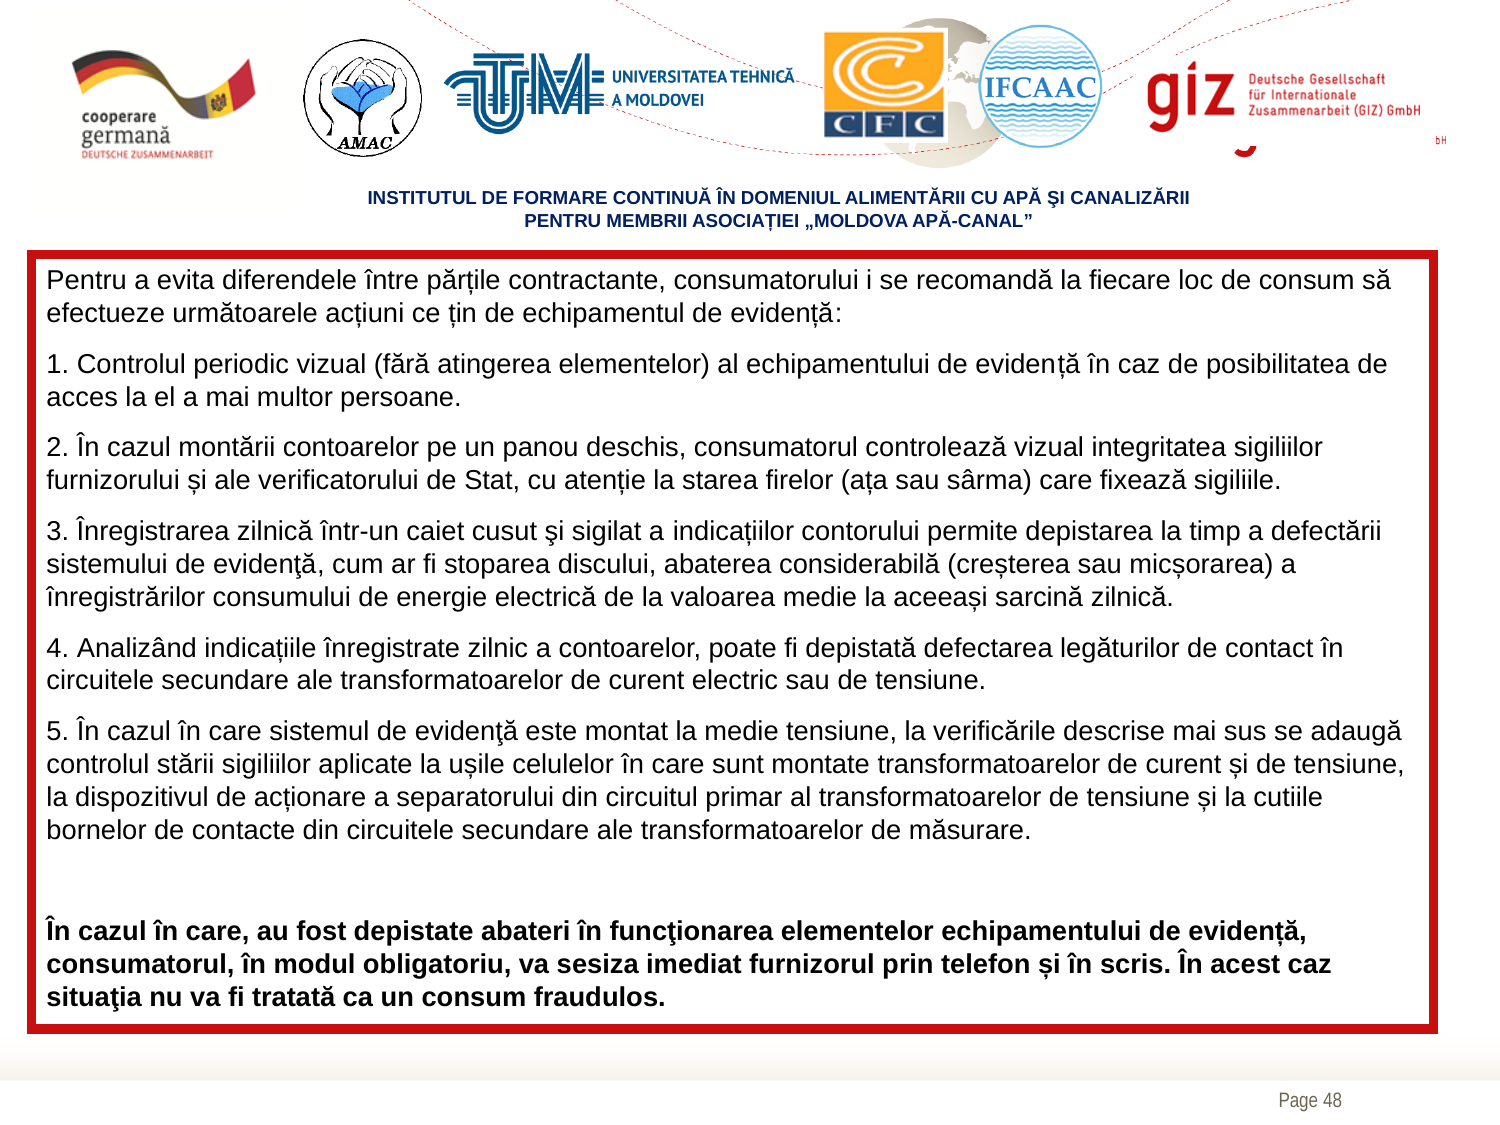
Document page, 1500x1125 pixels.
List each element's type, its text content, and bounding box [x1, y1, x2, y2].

picture [0, 959, 1500, 1081]
text_box INSTITUTUL DE FORMARE CONTINUĂ ÎN DOMENIUL ALIMENTĂRII CU APĂ ŞI CANALIZĂRII PENTRU MEMBRII ASOCIAȚIEI „MOLDOVA APĂ-CANAL” [190, 128, 1366, 239]
list Pentru a evita diferendele între părțile contractante, consumatorului i se recomandă la fiecare loc de consum să efectueze următoarele acțiuni ce țin de echipamentul de evidență: 1. Controlul periodic vizual (fără atingerea elementelor) al echipamentului de evidență în caz de posibilitatea de acces la el a mai multor persoane. 2. În cazul montării contoarelor pe un panou deschis, consumatorul controlează vizual integritatea sigiliilor furnizorului și ale verificatorului de Stat, cu atenție la starea firelor (ața sau sârma) care fixează sigiliile. 3. Înregistrarea zilnică într-un caiet cusut şi sigilat a indicațiilor contorului permite depistarea la timp a defectării sistemului de evidenţă, cum ar fi stoparea discului, abaterea considerabilă (creșterea sau micșorarea) a înregistrărilor consumului de energie electrică de la valoarea medie la aceeași sarcină zilnică. 4. Analizând indicațiile înregistrate zilnic a contoarelor, poate fi depistată defectarea legăturilor de contact în circuitele secundare ale transformatoarelor de curent electric sau de tensiune. 5. În cazul în care sistemul de evidenţă este montat la medie tensiune, la verificările descrise mai sus se adaugă controlul stării sigiliilor aplicate la ușile celulelor în care sunt montate transformatoarelor de curent și de tensiune, la dispozitivul de acționare a separatorului din circuitul primar al transformatoarelor de tensiune și la cutiile bornelor de contacte din circuitele secundare ale transformatoarelor de măsurare. În cazul în care, au fost depistate abateri în funcţionarea elementelor echipamentului de evidență, consumatorul, în modul obligatoriu, va sesiza imediat furnizorul prin telefon și în scris. În acest caz situaţia nu va fi tratată ca un consum fraudulos. [29, 253, 1436, 1031]
picture [0, 0, 1500, 213]
